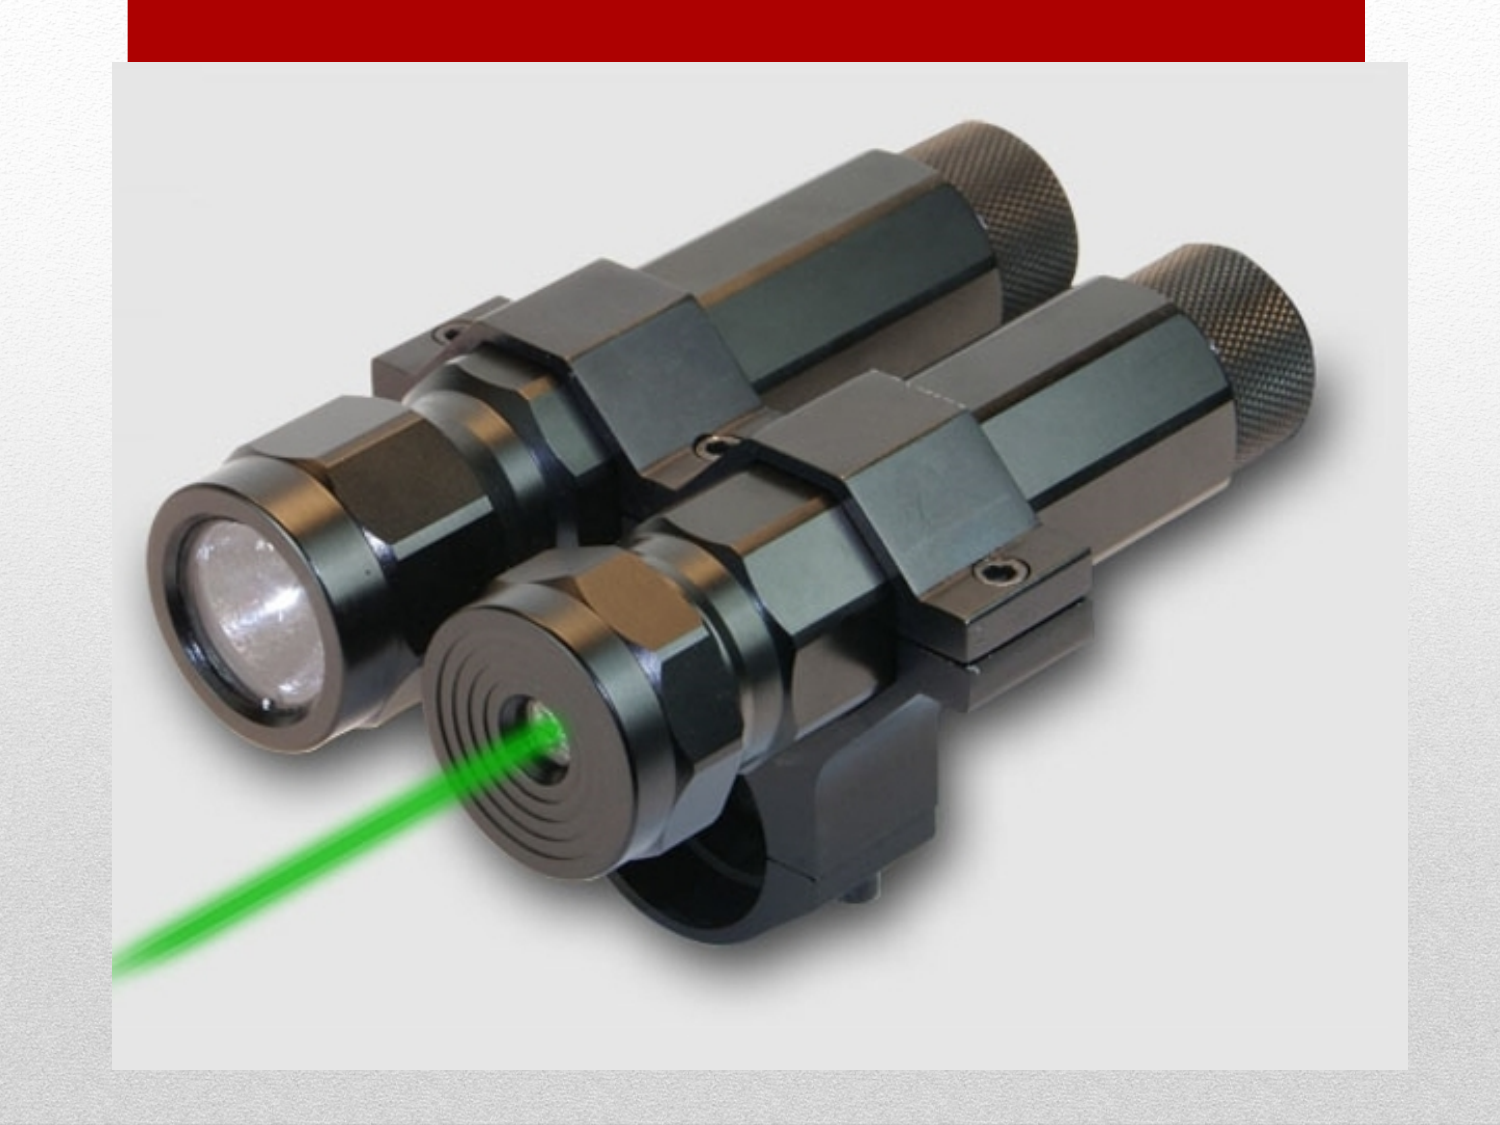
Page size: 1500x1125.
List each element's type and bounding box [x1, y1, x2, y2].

list [111, 61, 1408, 1070]
